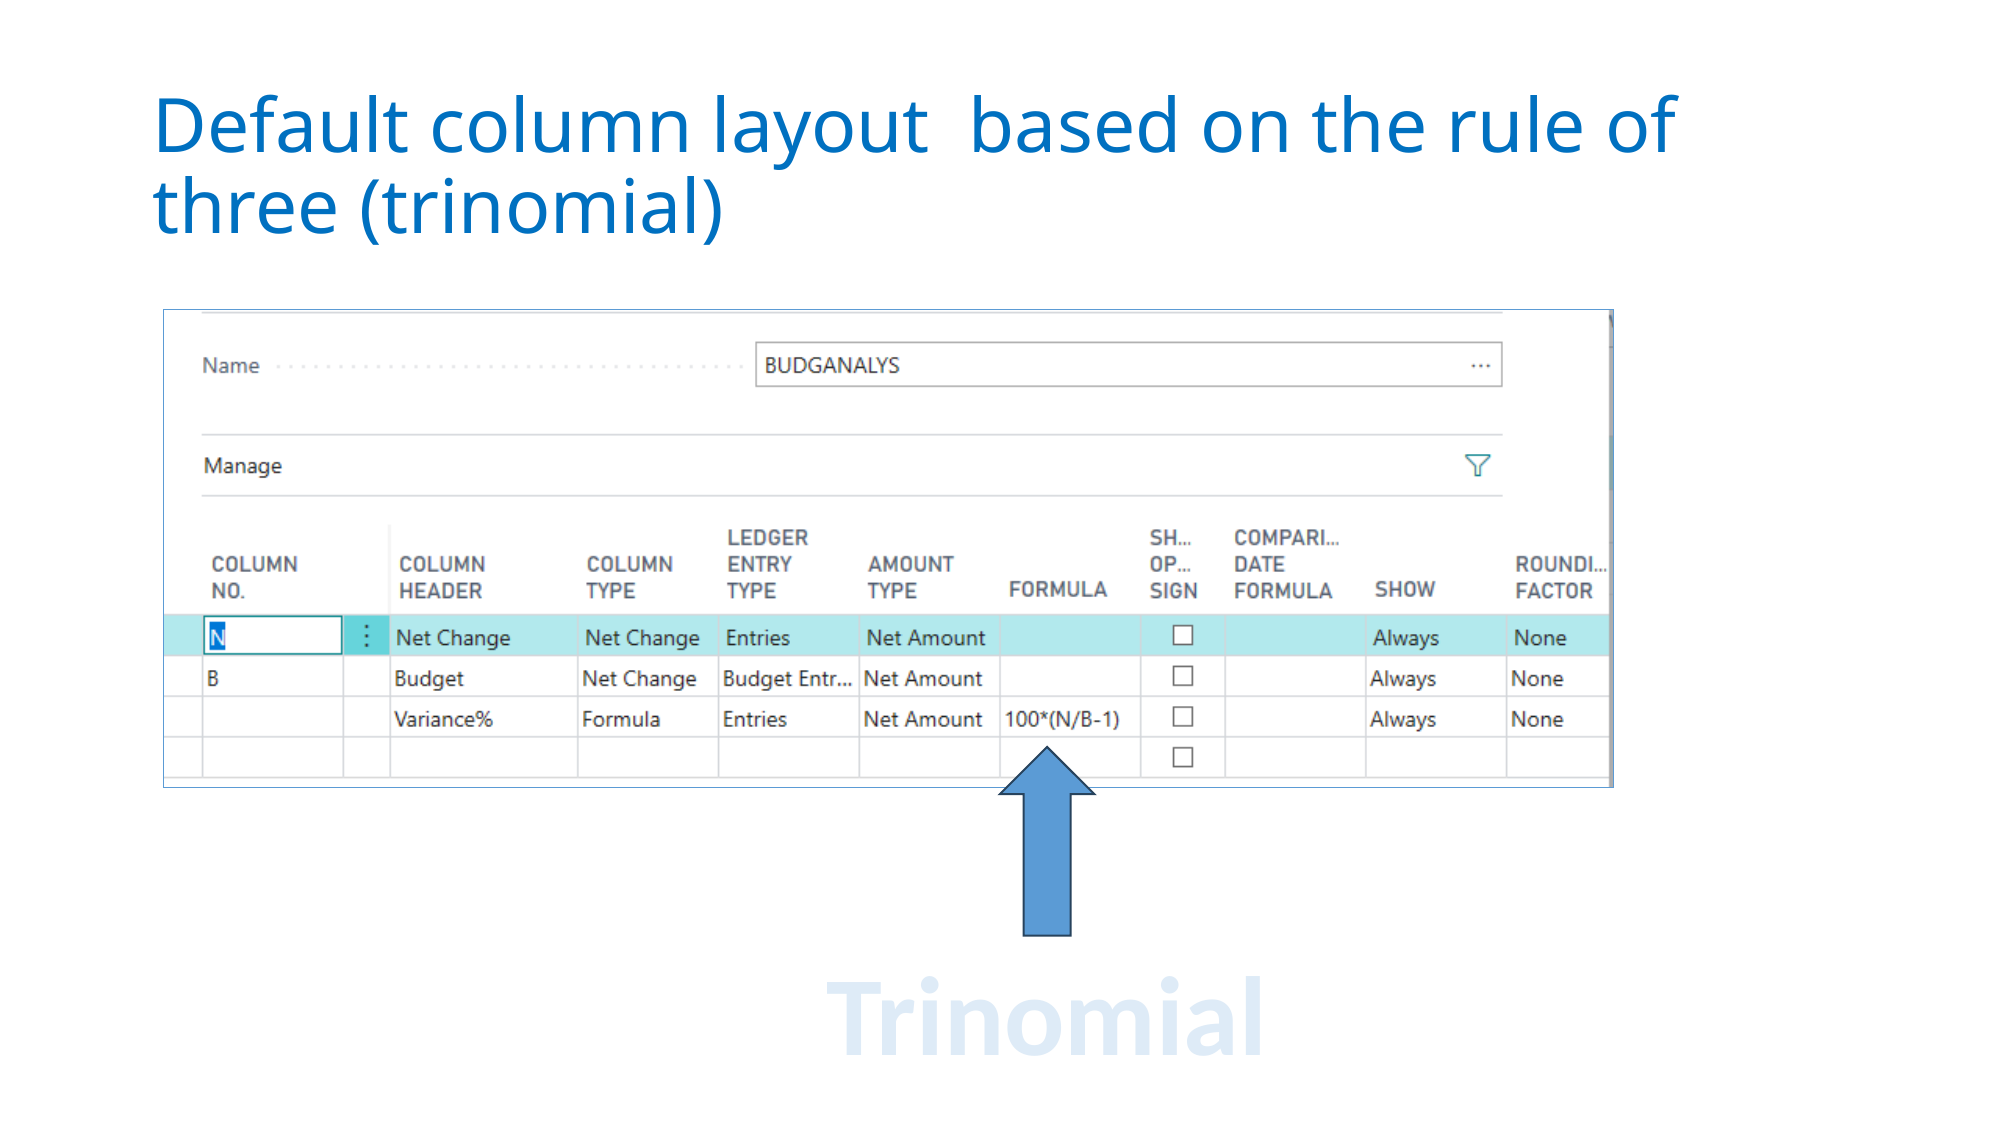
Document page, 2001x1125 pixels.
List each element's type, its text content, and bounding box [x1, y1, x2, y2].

picture [163, 309, 1614, 789]
title Default column layout based on the rule of three (trinomial) [137, 59, 1863, 278]
text_box Trinomial [811, 935, 1283, 1086]
text_box [997, 789, 1097, 935]
